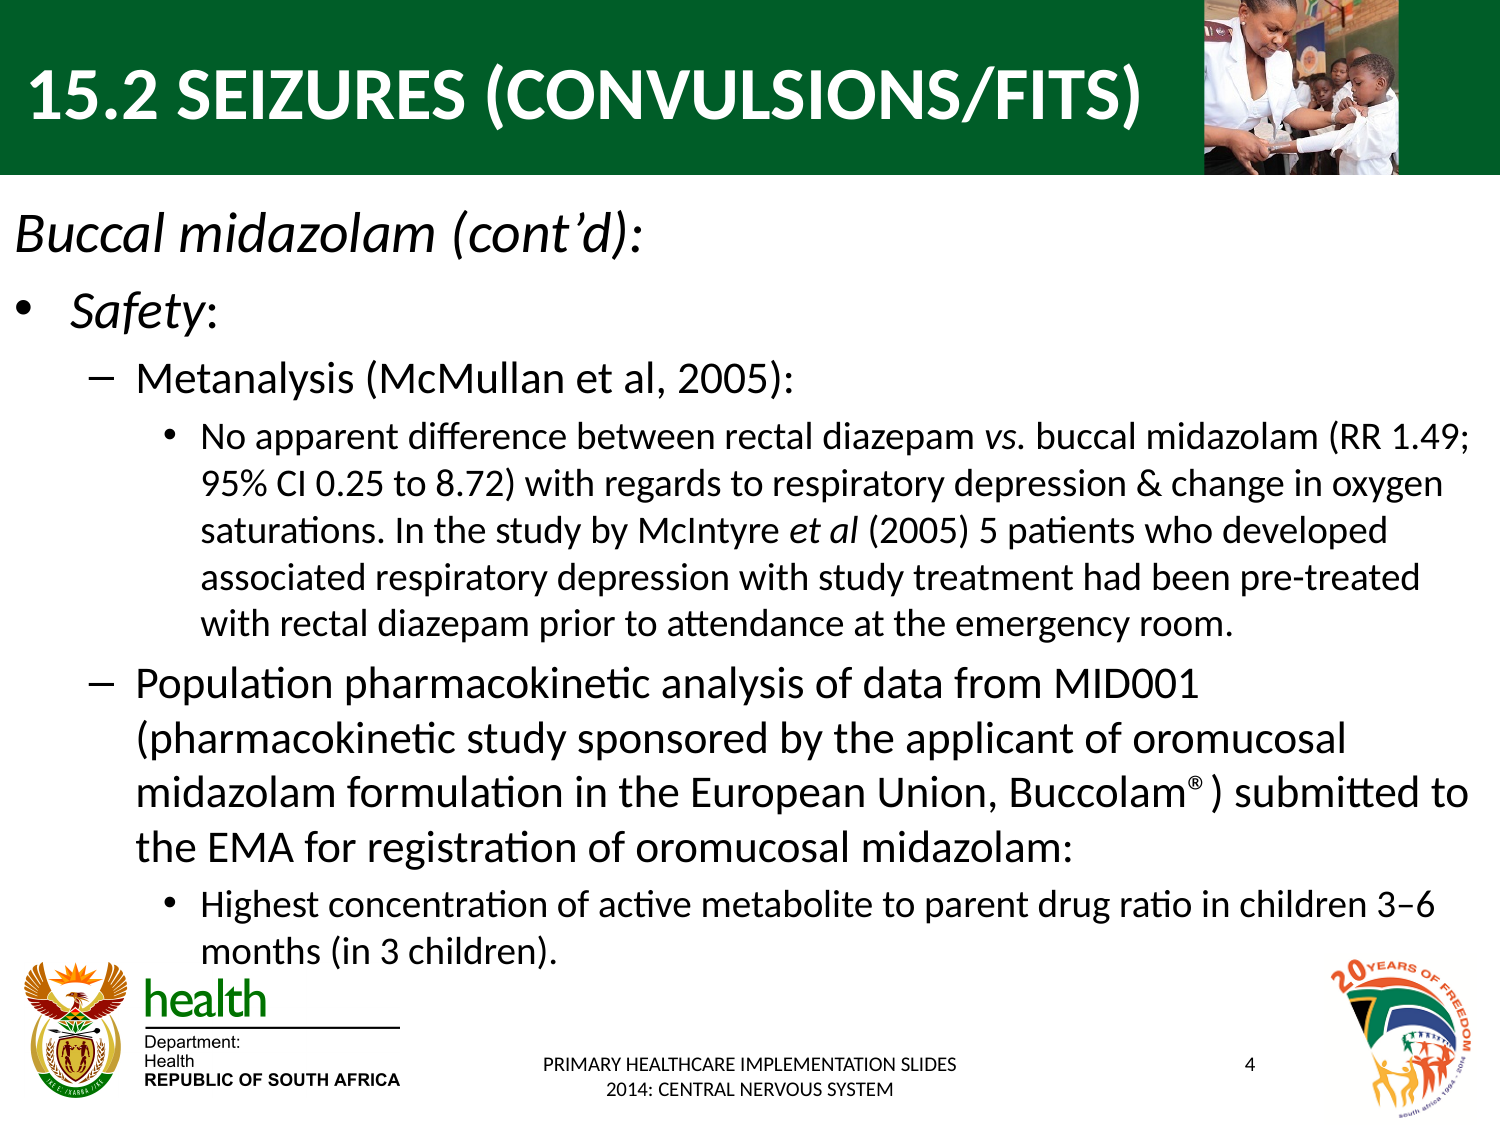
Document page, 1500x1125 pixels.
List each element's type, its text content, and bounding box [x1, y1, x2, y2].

picture [1204, 0, 1399, 37]
picture [1204, 150, 1399, 175]
slide_number 4 [1074, 1042, 1425, 1103]
picture [24, 988, 400, 1098]
list Buccal midazolam (cont’d): Safety: Metanalysis (McMullan et al, 2005): No apparent difference between rectal diazepam vs. buccal midazolam (RR 1.49; 95% CI 0.25 to 8.72) with regards to respiratory depression & change in oxygen saturations. In the study by McIntyre et al (2005) 5 patients who developed associated respiratory depression with study treatment had been pre-treated with rectal diazepam prior to attendance at the emergency room. Population pharmacokinetic analysis of data from MID001 (pharmacokinetic study sponsored by the applicant of oromucosal midazolam formulation in the European Union, Buccolam®) submitted to the EMA for registration of oromucosal midazolam: Highest concentration of active metabolite to parent drug ratio in children 3–6 months (in 3 children). [0, 187, 1500, 988]
picture [1324, 988, 1477, 1125]
footer PRIMARY HEALTHCARE IMPLEMENTATION SLIDES 2014: CENTRAL NERVOUS SYSTEM [512, 1042, 988, 1103]
title 15.2 SEIZURES (CONVULSIONS/FITS) [10, 37, 1488, 150]
